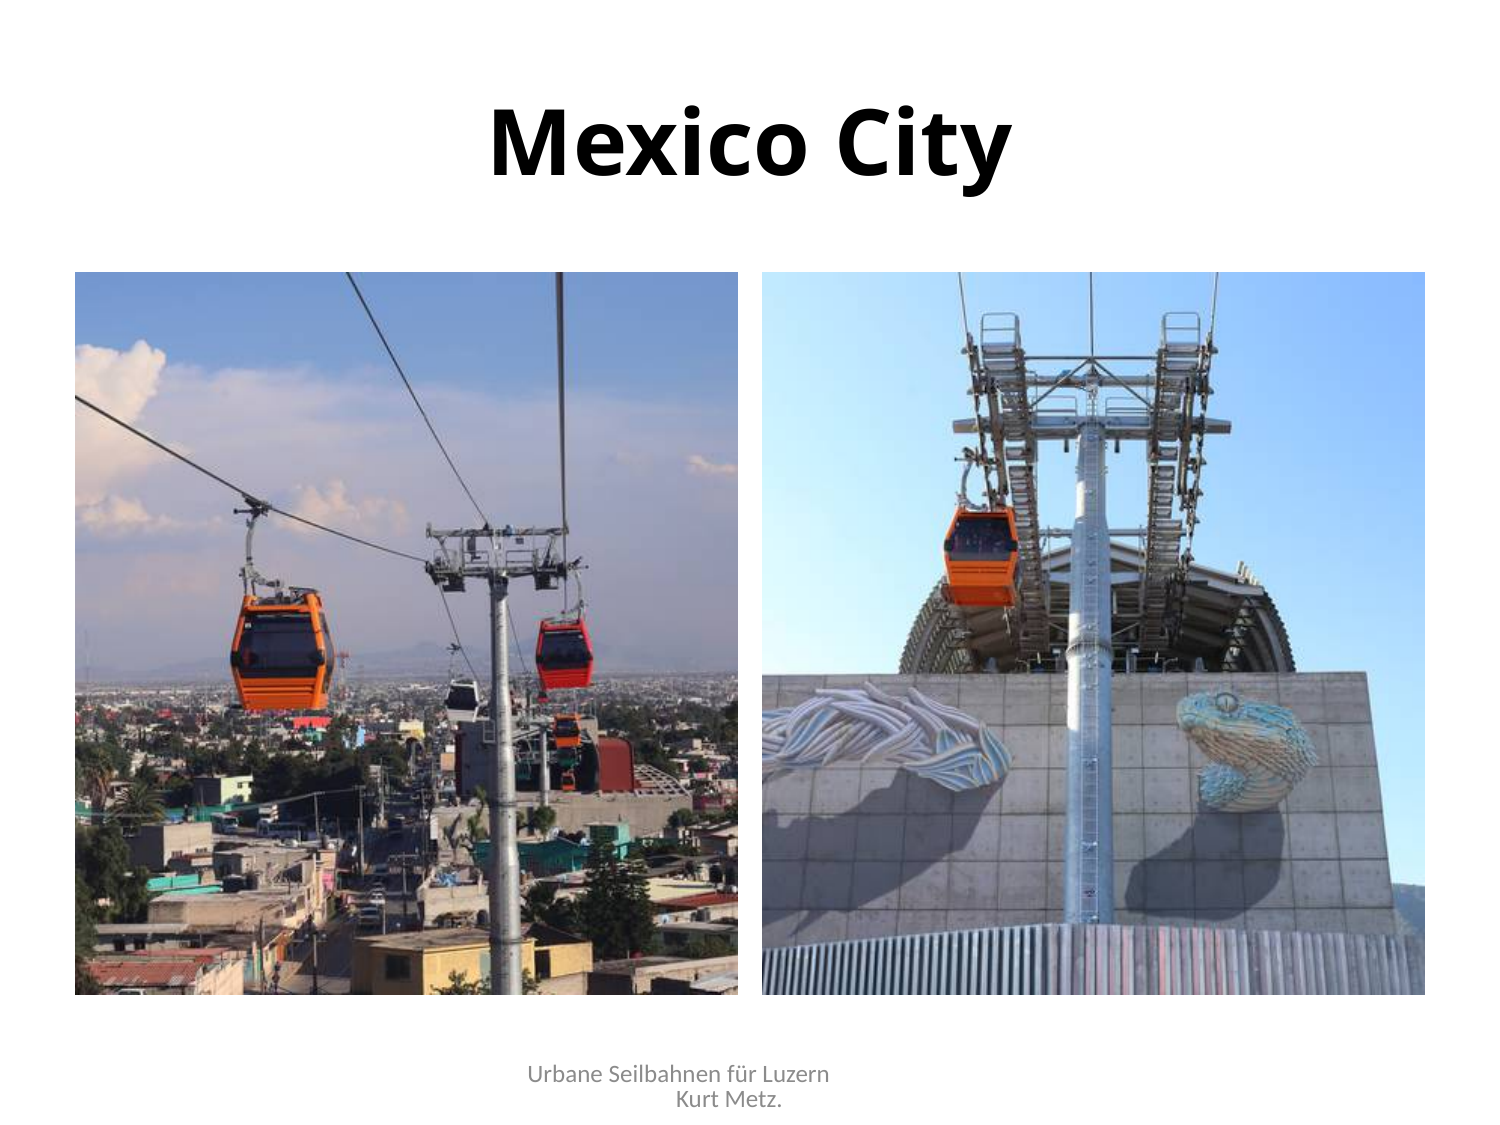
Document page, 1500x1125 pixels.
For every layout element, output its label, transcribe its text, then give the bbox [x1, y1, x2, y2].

title Mexico City [75, 45, 1425, 233]
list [762, 272, 1426, 996]
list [74, 272, 738, 996]
footer Urbane Seilbahnen für Luzern Kurt Metz. [512, 1042, 988, 1103]
